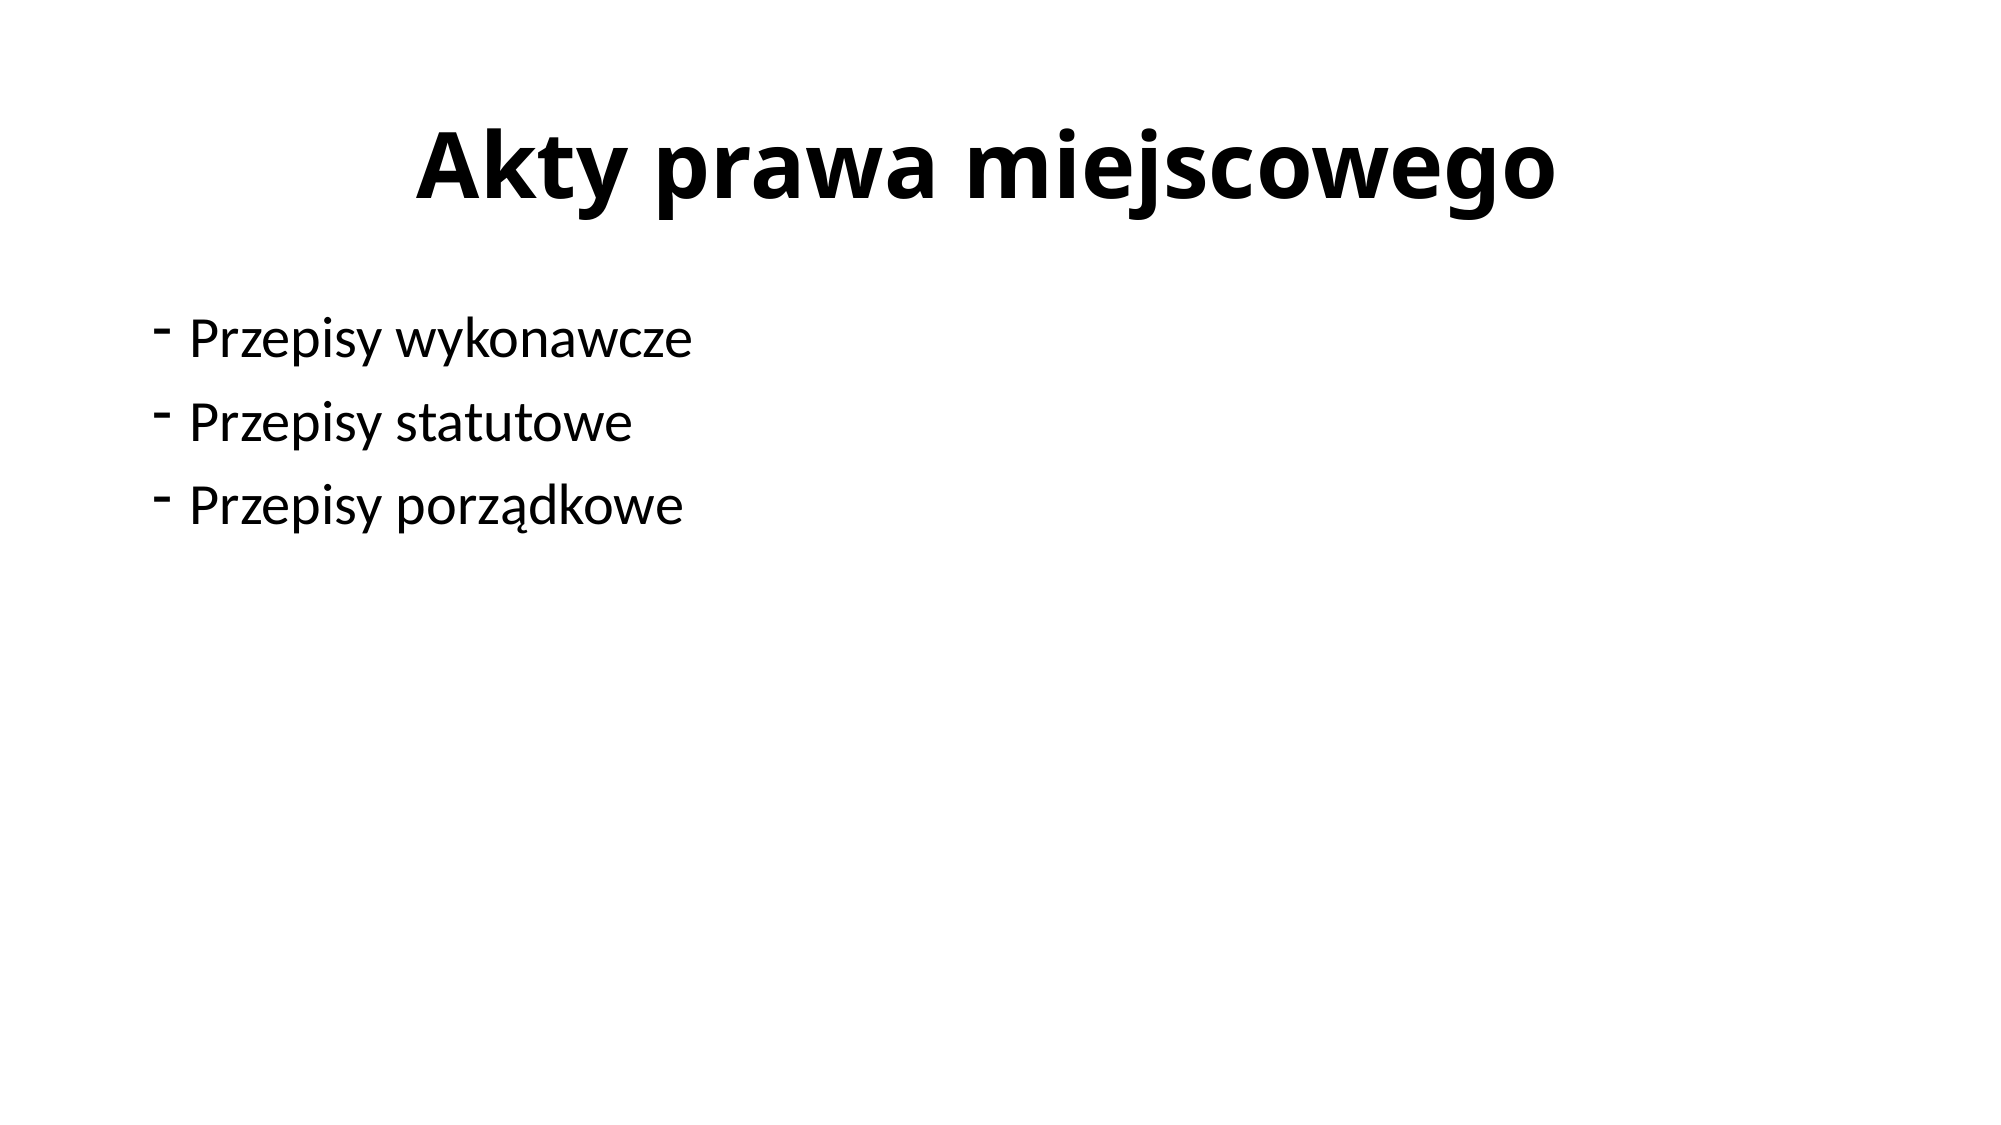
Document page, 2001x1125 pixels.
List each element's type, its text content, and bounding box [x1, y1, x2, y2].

title Akty prawa miejscowego [137, 59, 1863, 278]
list Przepisy wykonawcze Przepisy statutowe Przepisy porządkowe [137, 299, 1863, 1014]
